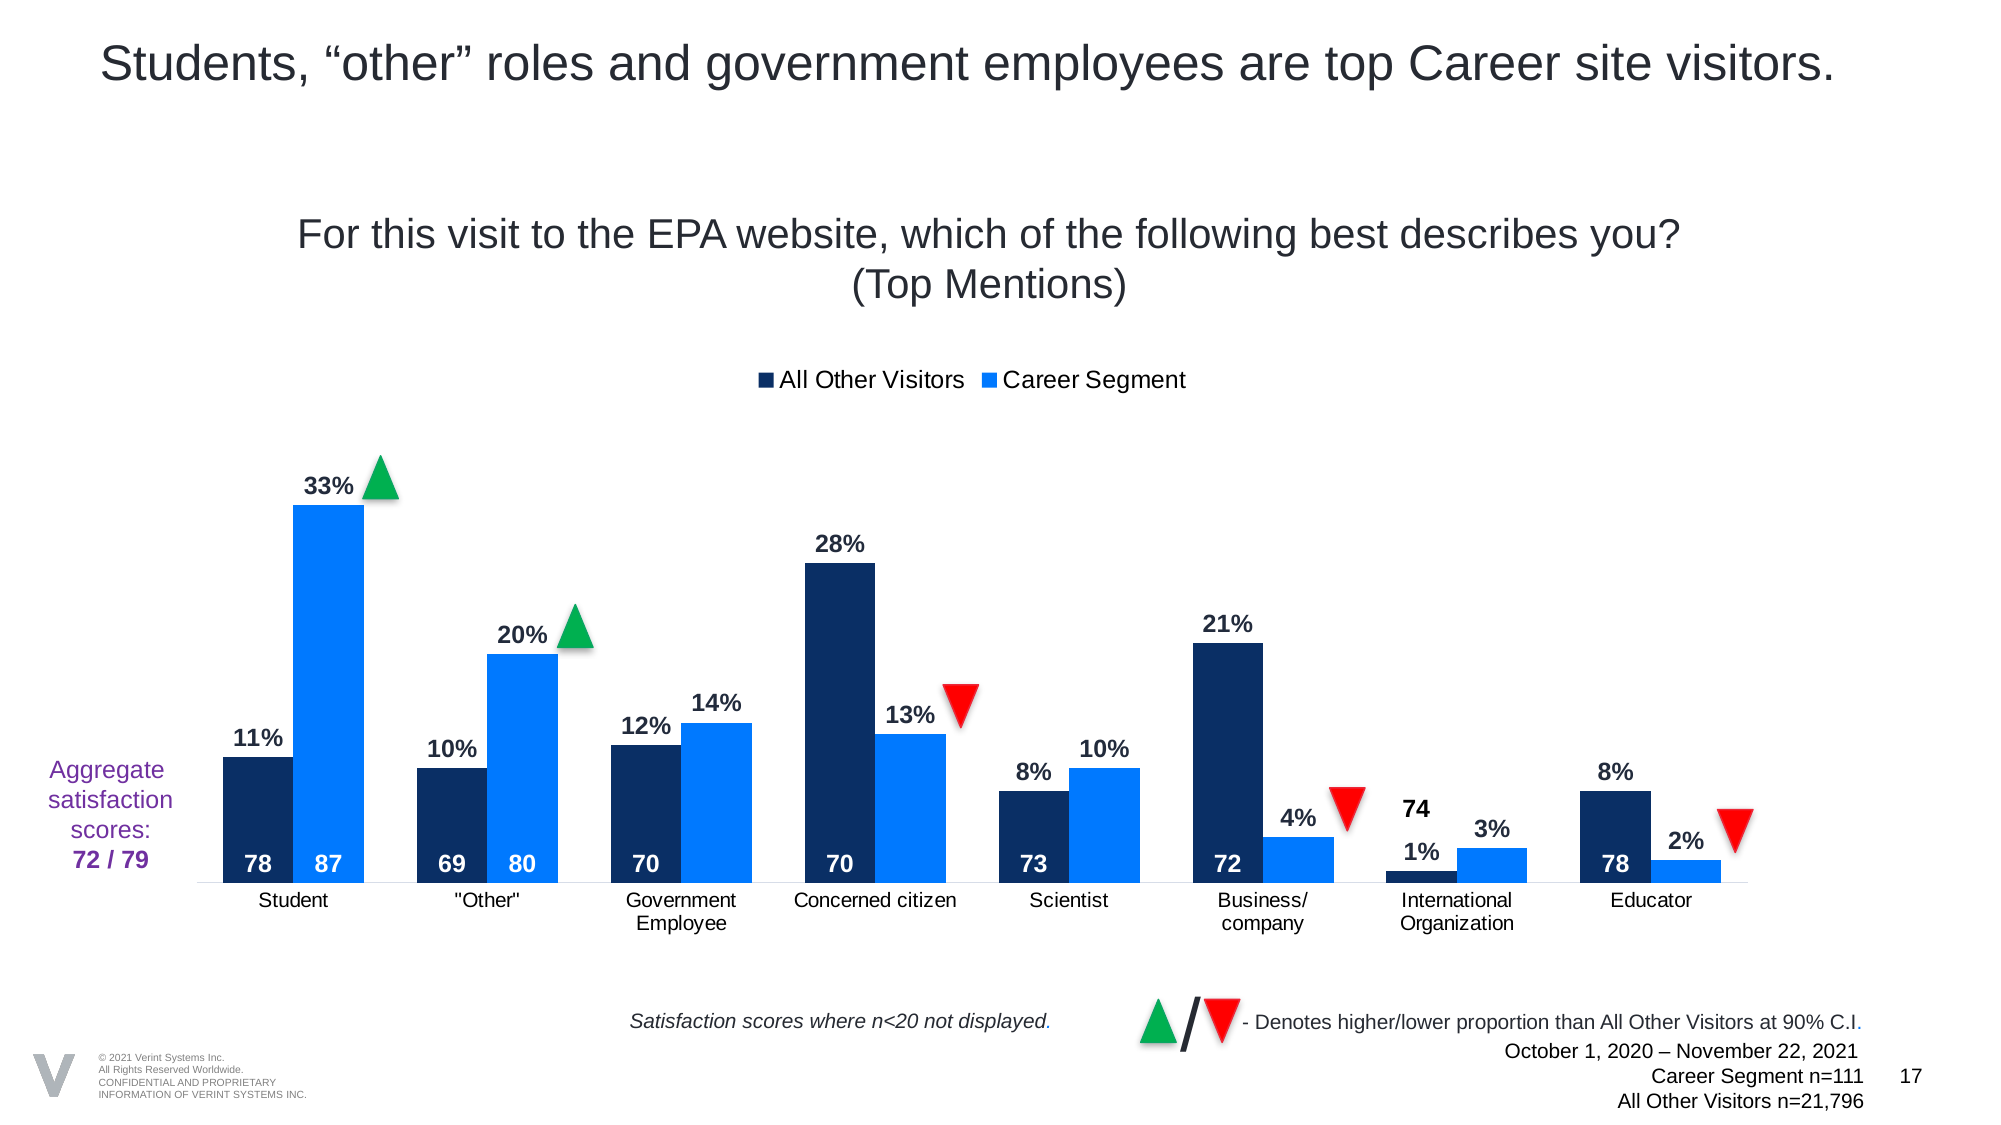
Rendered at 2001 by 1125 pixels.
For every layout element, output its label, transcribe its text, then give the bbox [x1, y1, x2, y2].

title Students, “other” roles and government employees are top Career site visitors. [84, 23, 1915, 139]
text_box For this visit to the EPA website, which of the following best describes you? (Top Mentions) [263, 199, 1716, 315]
chart [173, 349, 1772, 946]
text_box Satisfaction scores where n<20 not displayed. [614, 1004, 1135, 1064]
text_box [1140, 969, 1894, 1076]
slide_number 17 [1880, 1039, 1938, 1111]
text_box October 1, 2020 – November 22, 2021 Career Segment n=111 All Other Visitors n=21,796 [979, 1064, 1880, 1111]
picture [33, 1054, 75, 1097]
text_box Aggregate satisfaction scores: 72 / 79 [20, 746, 169, 881]
